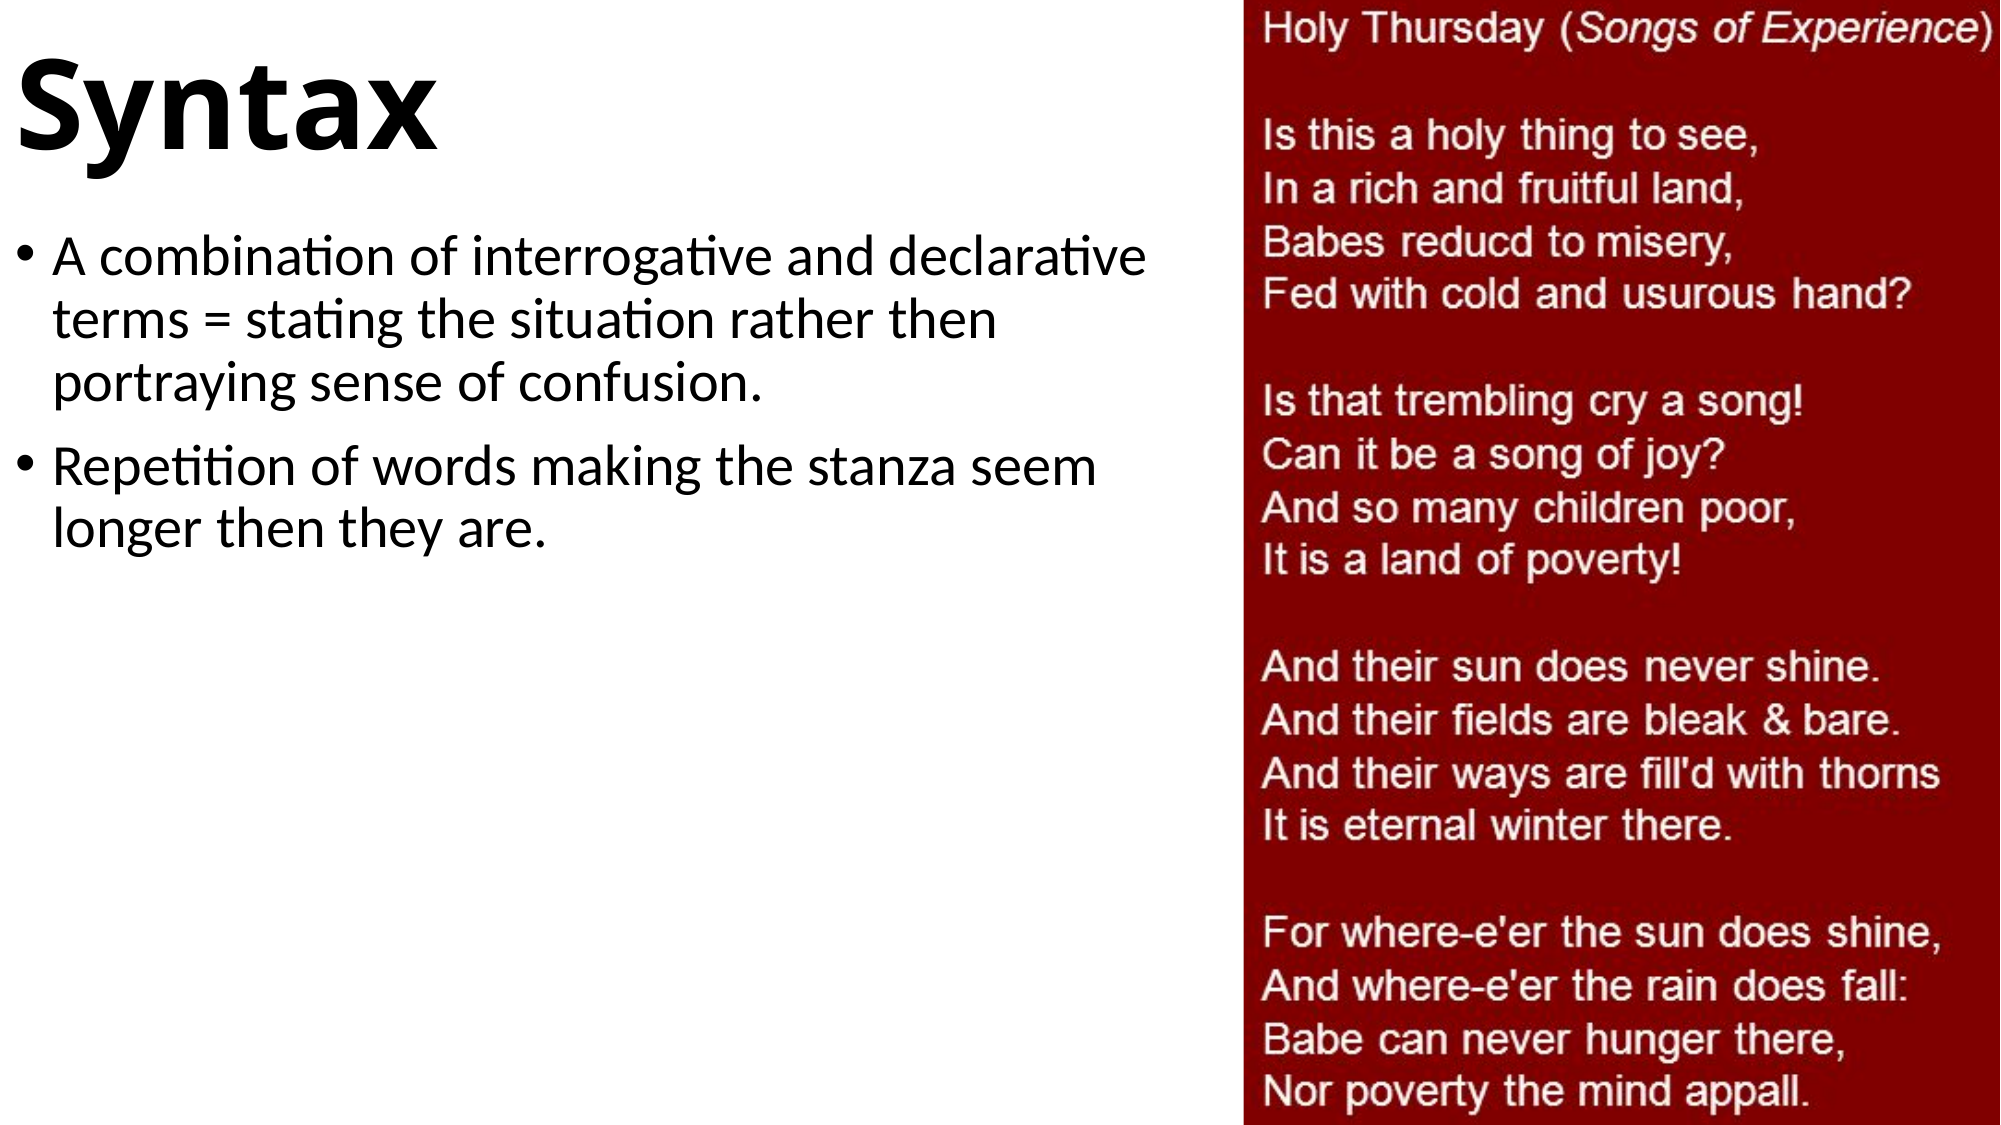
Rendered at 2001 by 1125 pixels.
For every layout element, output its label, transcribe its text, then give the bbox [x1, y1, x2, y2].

picture [1243, 0, 2000, 1125]
title Syntax [0, 0, 1211, 217]
list A combination of interrogative and declarative terms = stating the situation rather then portraying sense of confusion. Repetition of words making the stanza seem longer then they are. [0, 217, 1243, 932]
